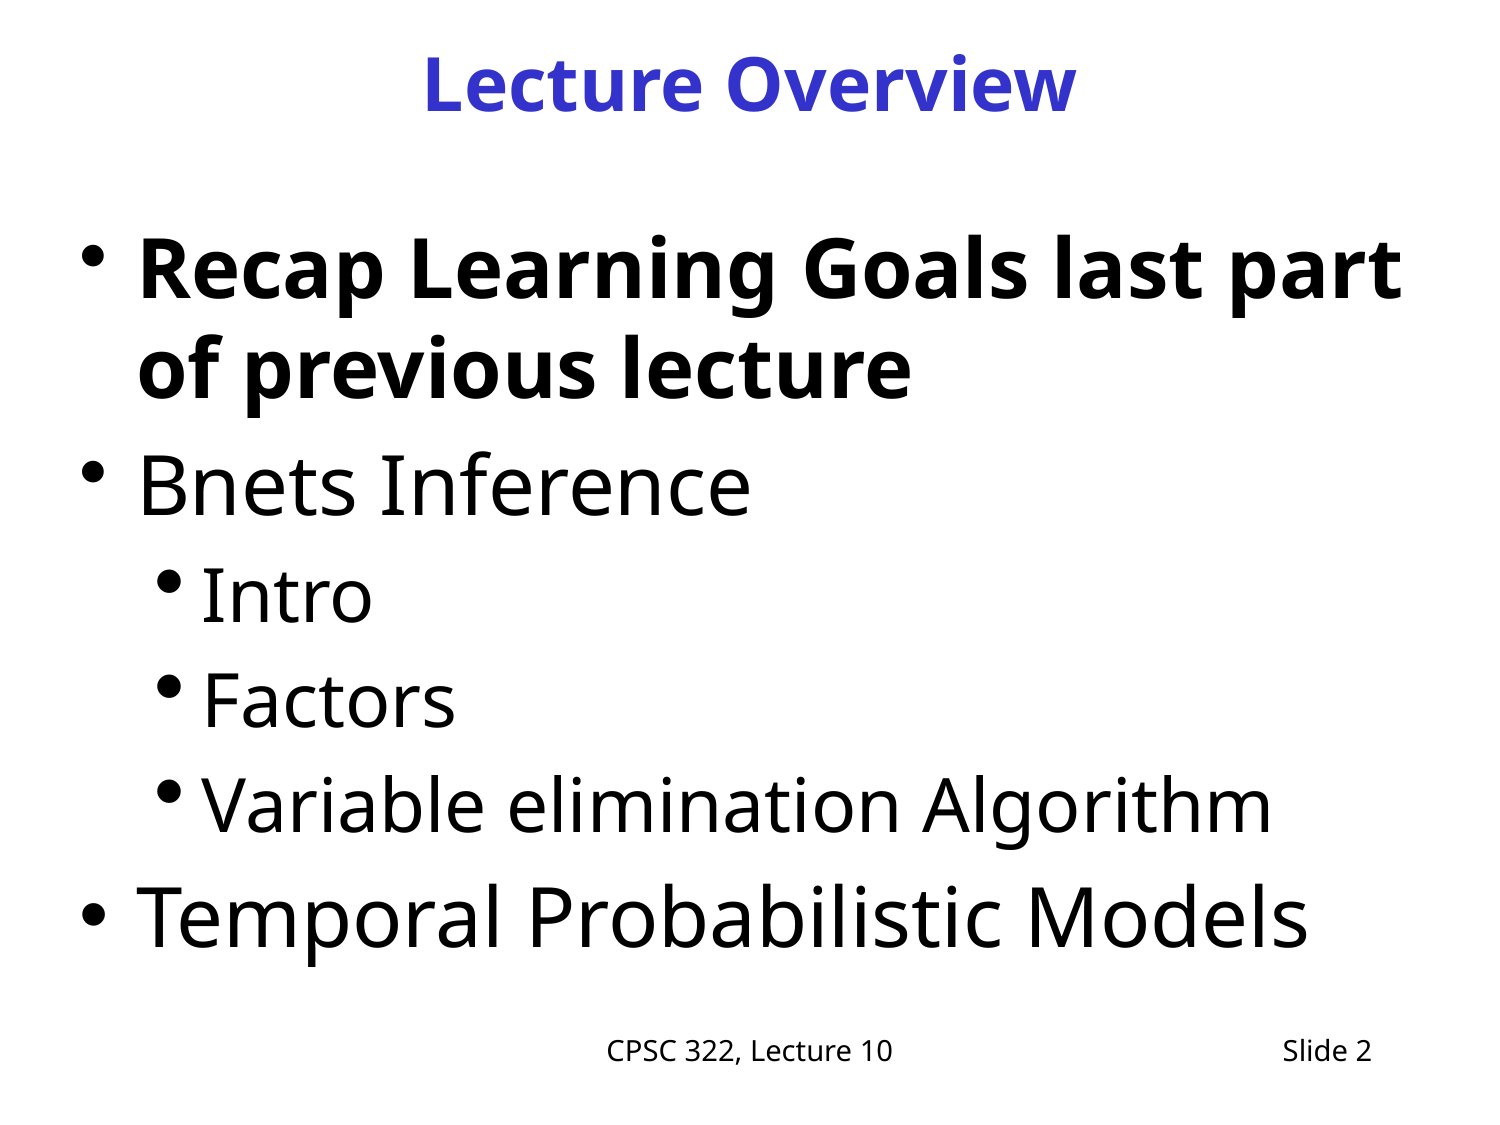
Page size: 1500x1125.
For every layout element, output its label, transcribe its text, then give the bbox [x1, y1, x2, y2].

list Recap Learning Goals last part of previous lecture Bnets Inference Intro Factors Variable elimination Algorithm Temporal Probabilistic Models [64, 207, 1453, 946]
footer CPSC 322, Lecture 10 [512, 1024, 988, 1101]
slide_number Slide 2 [1074, 1024, 1388, 1101]
title Lecture Overview [49, 24, 1451, 138]
